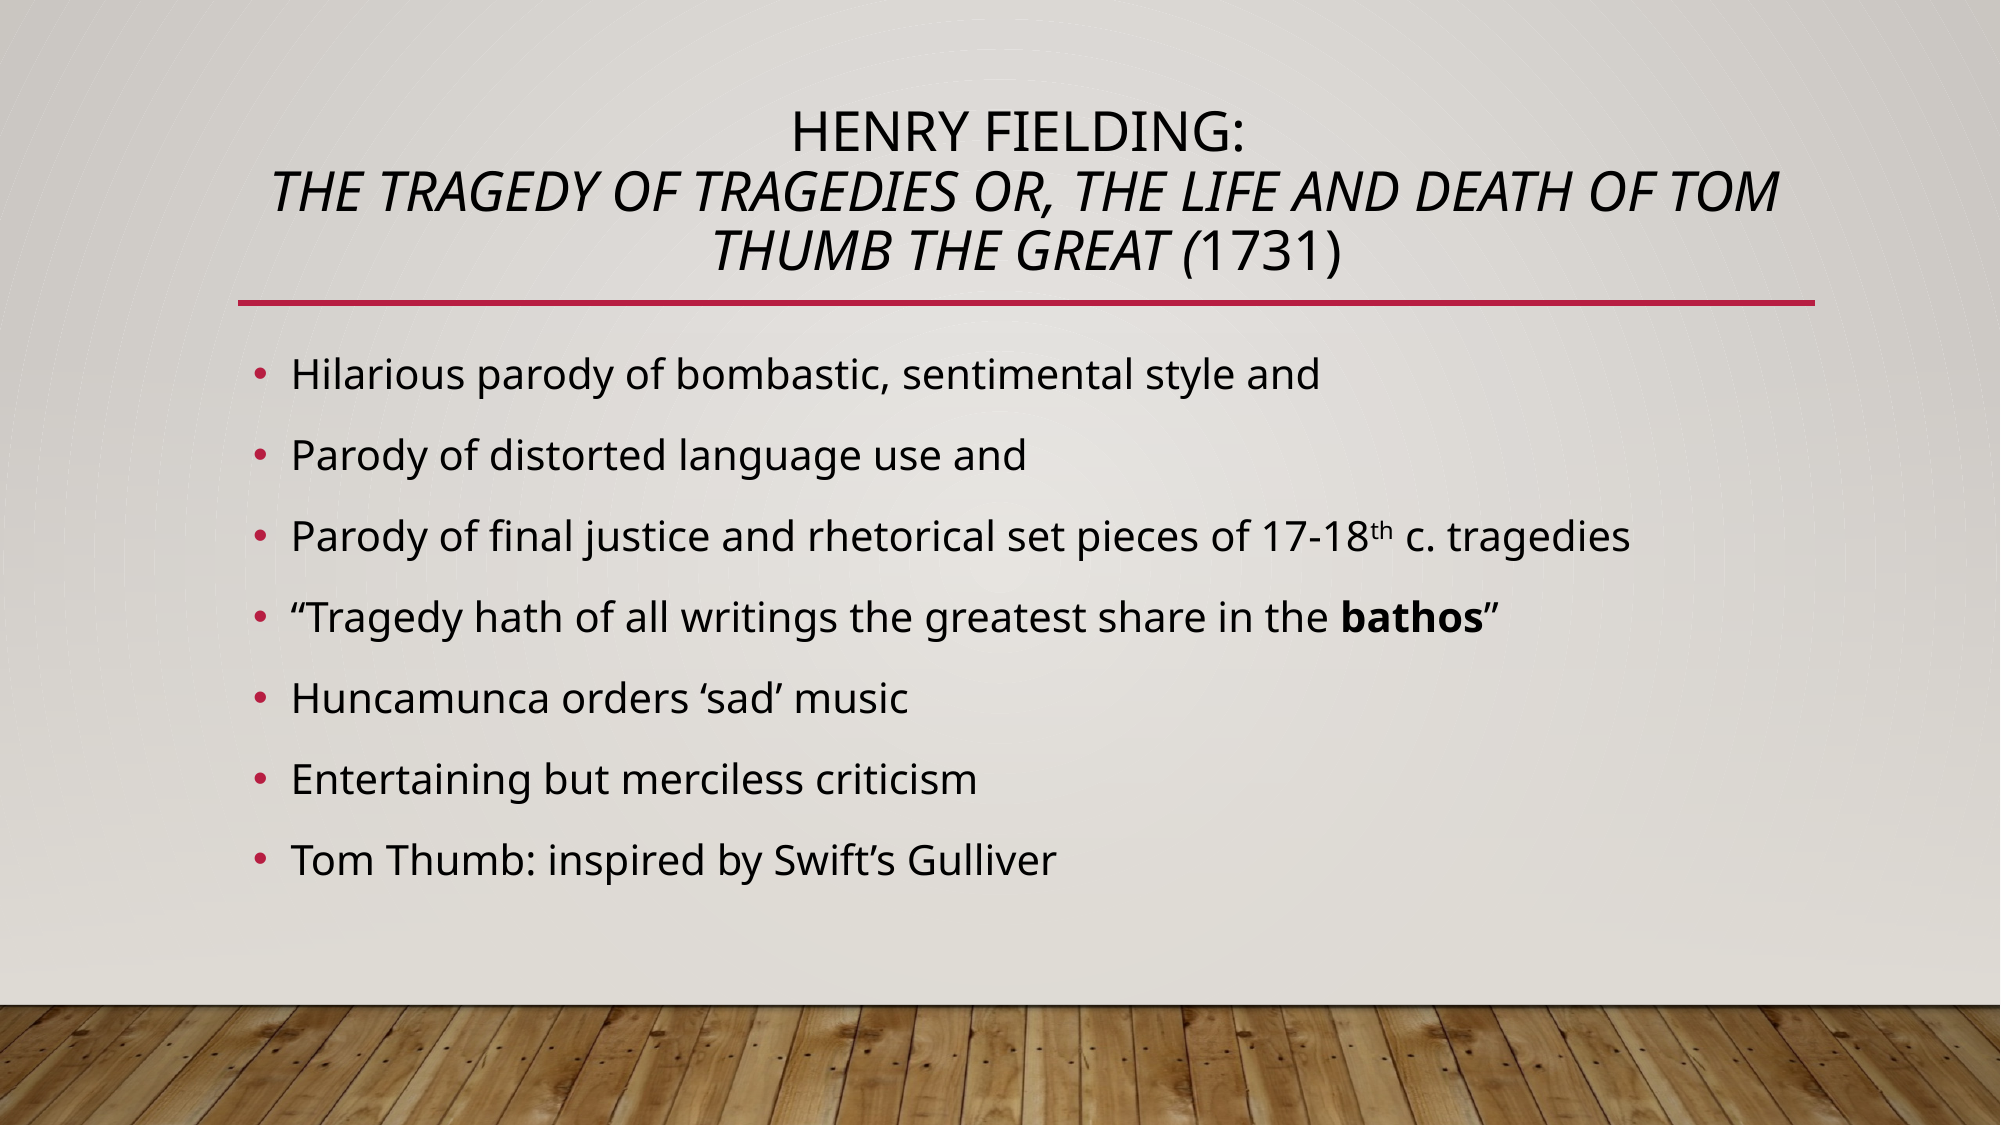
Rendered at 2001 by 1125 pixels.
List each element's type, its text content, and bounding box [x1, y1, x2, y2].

list Hilarious parody of bombastic, sentimental style and Parody of distorted language use and Parody of final justice and rhetorical set pieces of 17-18th c. tragedies “Tragedy hath of all writings the greatest share in the bathos” Huncamunca orders ‘sad’ music Entertaining but merciless criticism Tom Thumb: inspired by Swift’s Gulliver [238, 330, 1814, 897]
title Henry Fielding: The Tragedy of Tragedies or, The Life and Death of Tom Thumb the Great (1731) [238, 96, 1814, 292]
picture [0, 1005, 2000, 1125]
